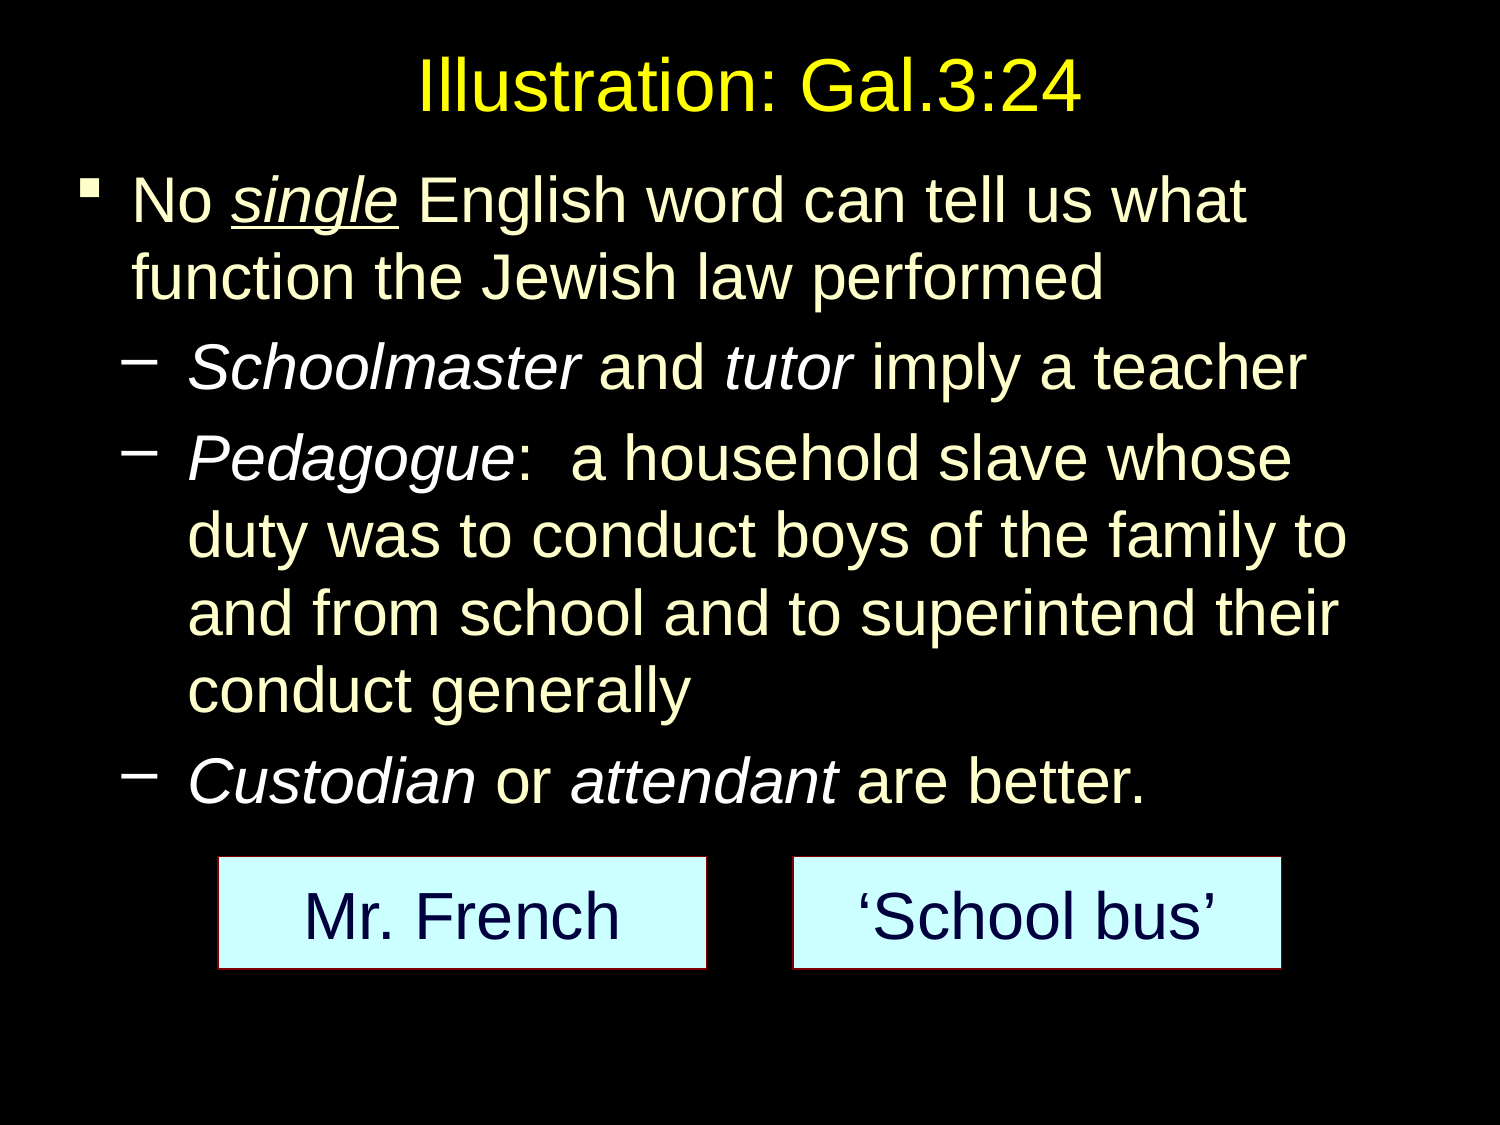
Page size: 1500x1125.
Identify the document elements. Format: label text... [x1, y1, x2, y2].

text_box ‘School bus’ [793, 856, 1282, 969]
list No single English word can tell us what function the Jewish law performed Schoolmaster and tutor imply a teacher Pedagogue: a household slave whose duty was to conduct boys of the family to and from school and to superintend their conduct generally Custodian or attendant are better. [59, 149, 1441, 1063]
text_box Mr. French [218, 856, 707, 969]
title Illustration: Gal.3:24 [75, 12, 1425, 149]
